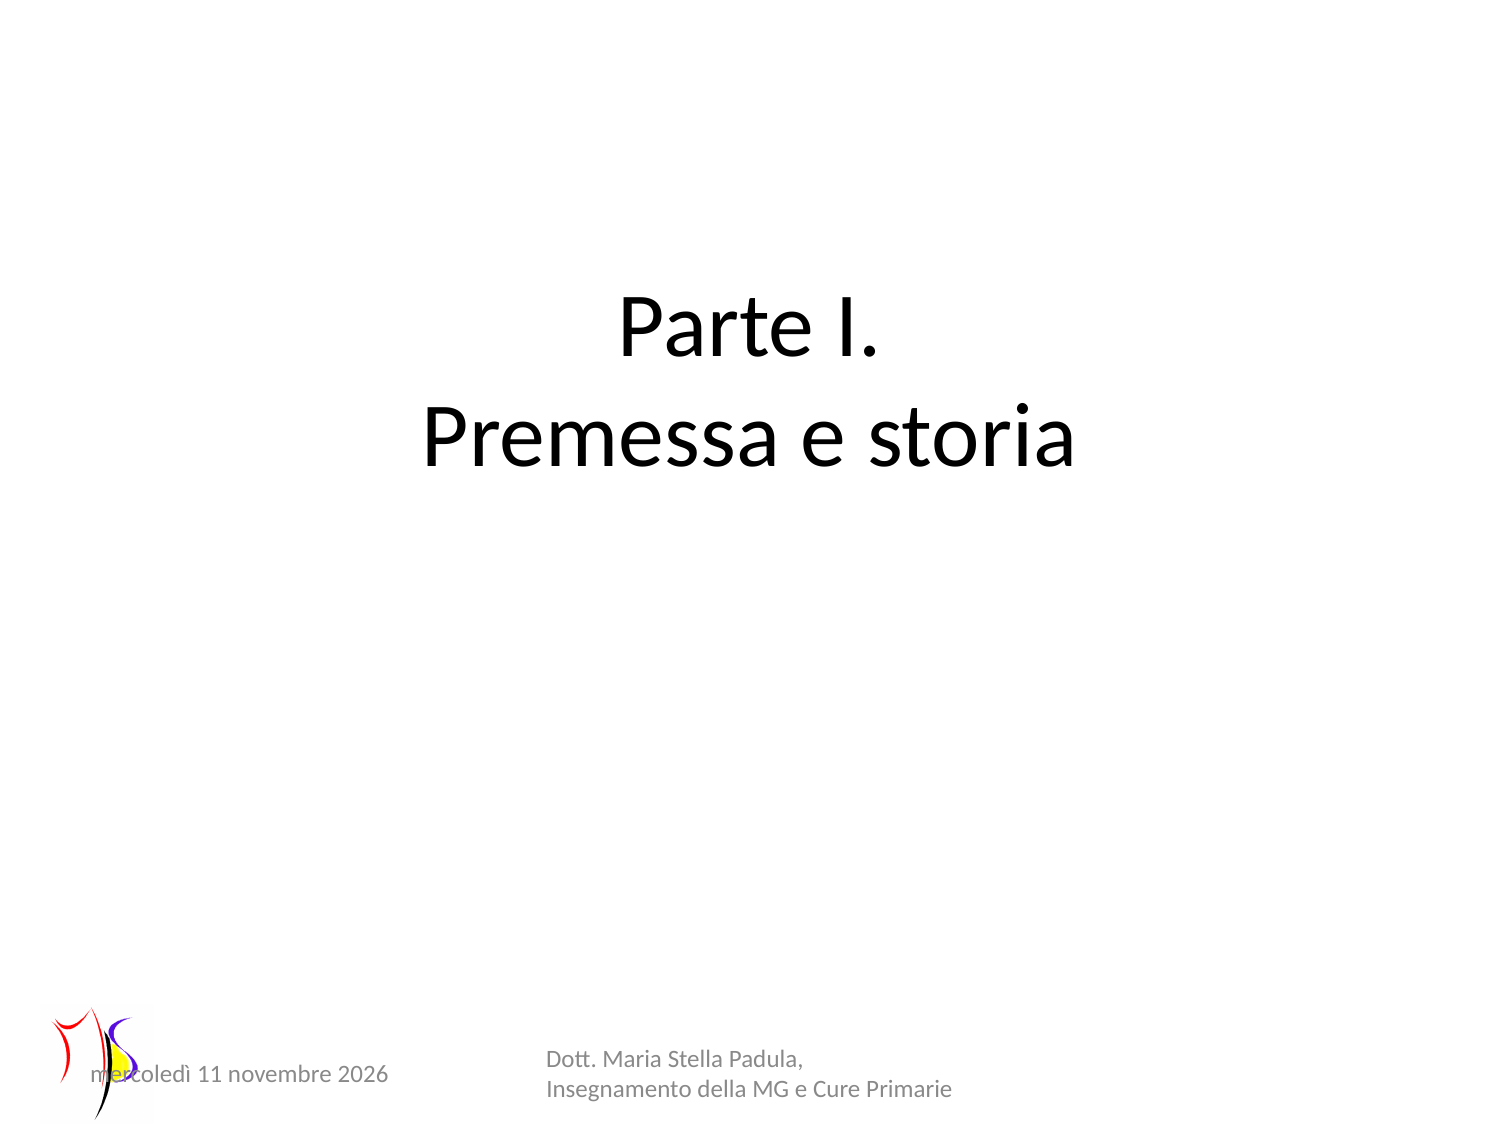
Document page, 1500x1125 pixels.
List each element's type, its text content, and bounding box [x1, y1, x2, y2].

picture [40, 1004, 154, 1124]
footer Dott. Maria Stella Padula, Insegnamento della MG e Cure Primarie [512, 1042, 988, 1103]
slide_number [75, 1042, 425, 1103]
title Parte I. Premessa e storia [75, 45, 1425, 816]
